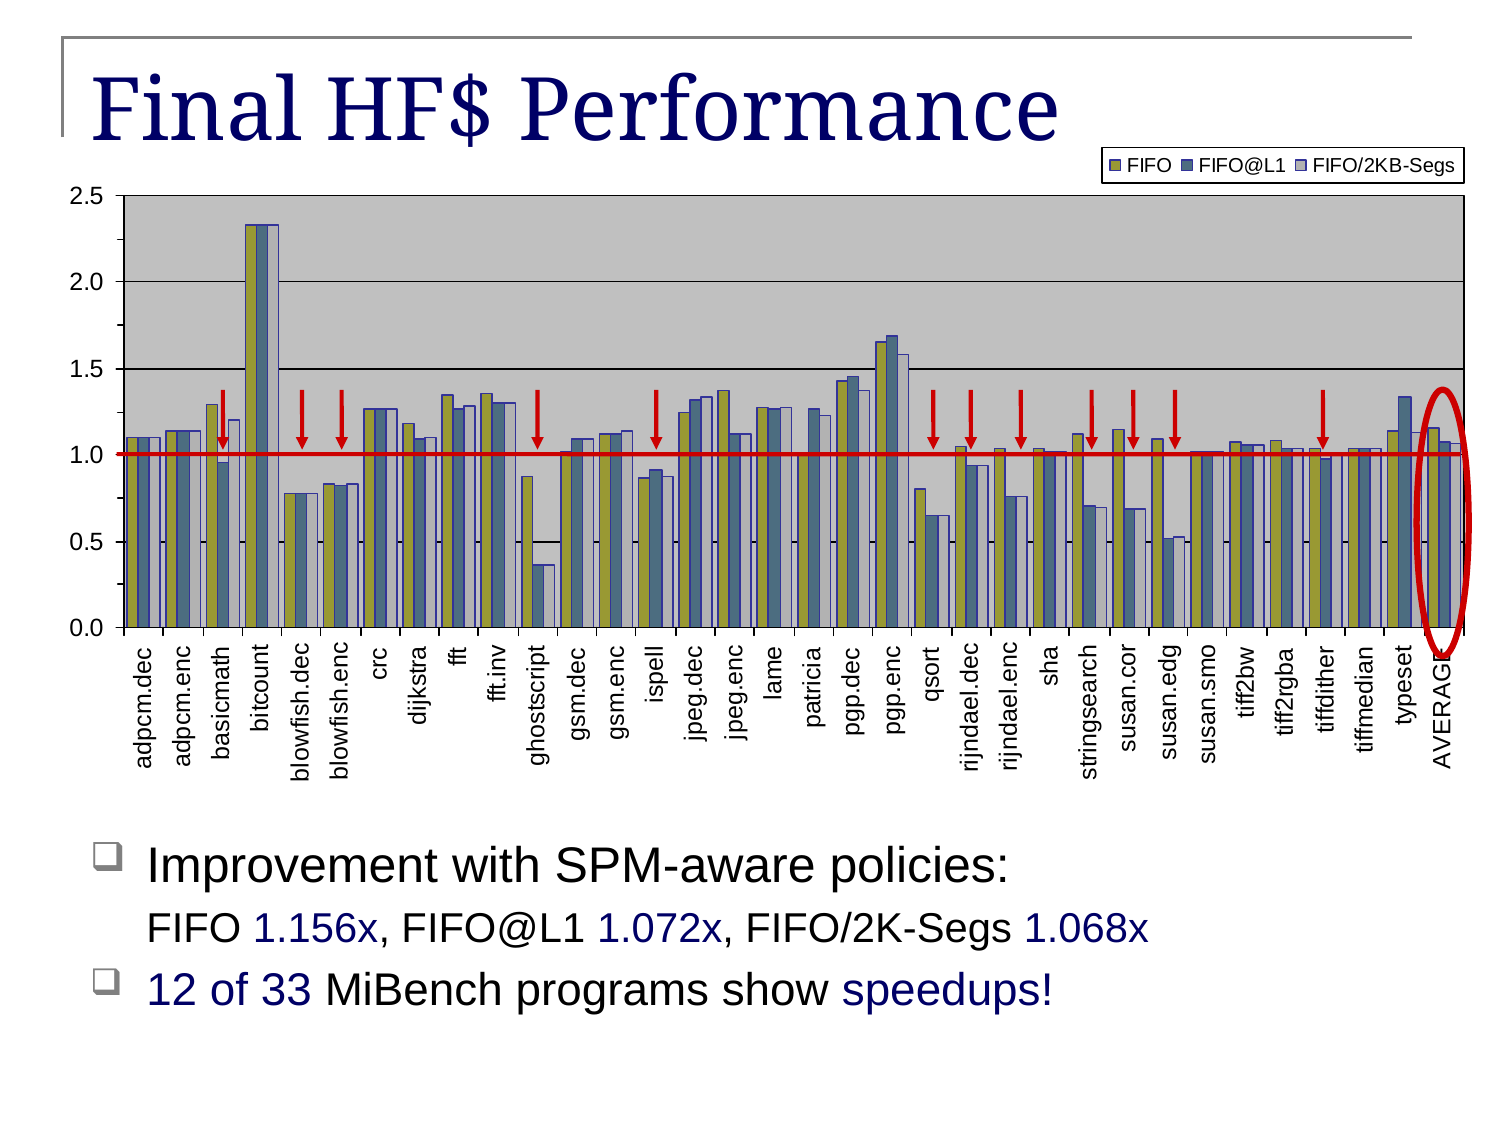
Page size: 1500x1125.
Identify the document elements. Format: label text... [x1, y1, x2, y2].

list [14, 86, 1488, 795]
list Improvement with SPM-aware policies: FIFO 1.156x, FIFO@L1 1.072x, FIFO/2K-Segs 1.068x 12 of 33 MiBench programs show speedups! [74, 824, 1426, 1072]
title Final HF$ Performance [74, 45, 1426, 84]
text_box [116, 389, 1461, 455]
